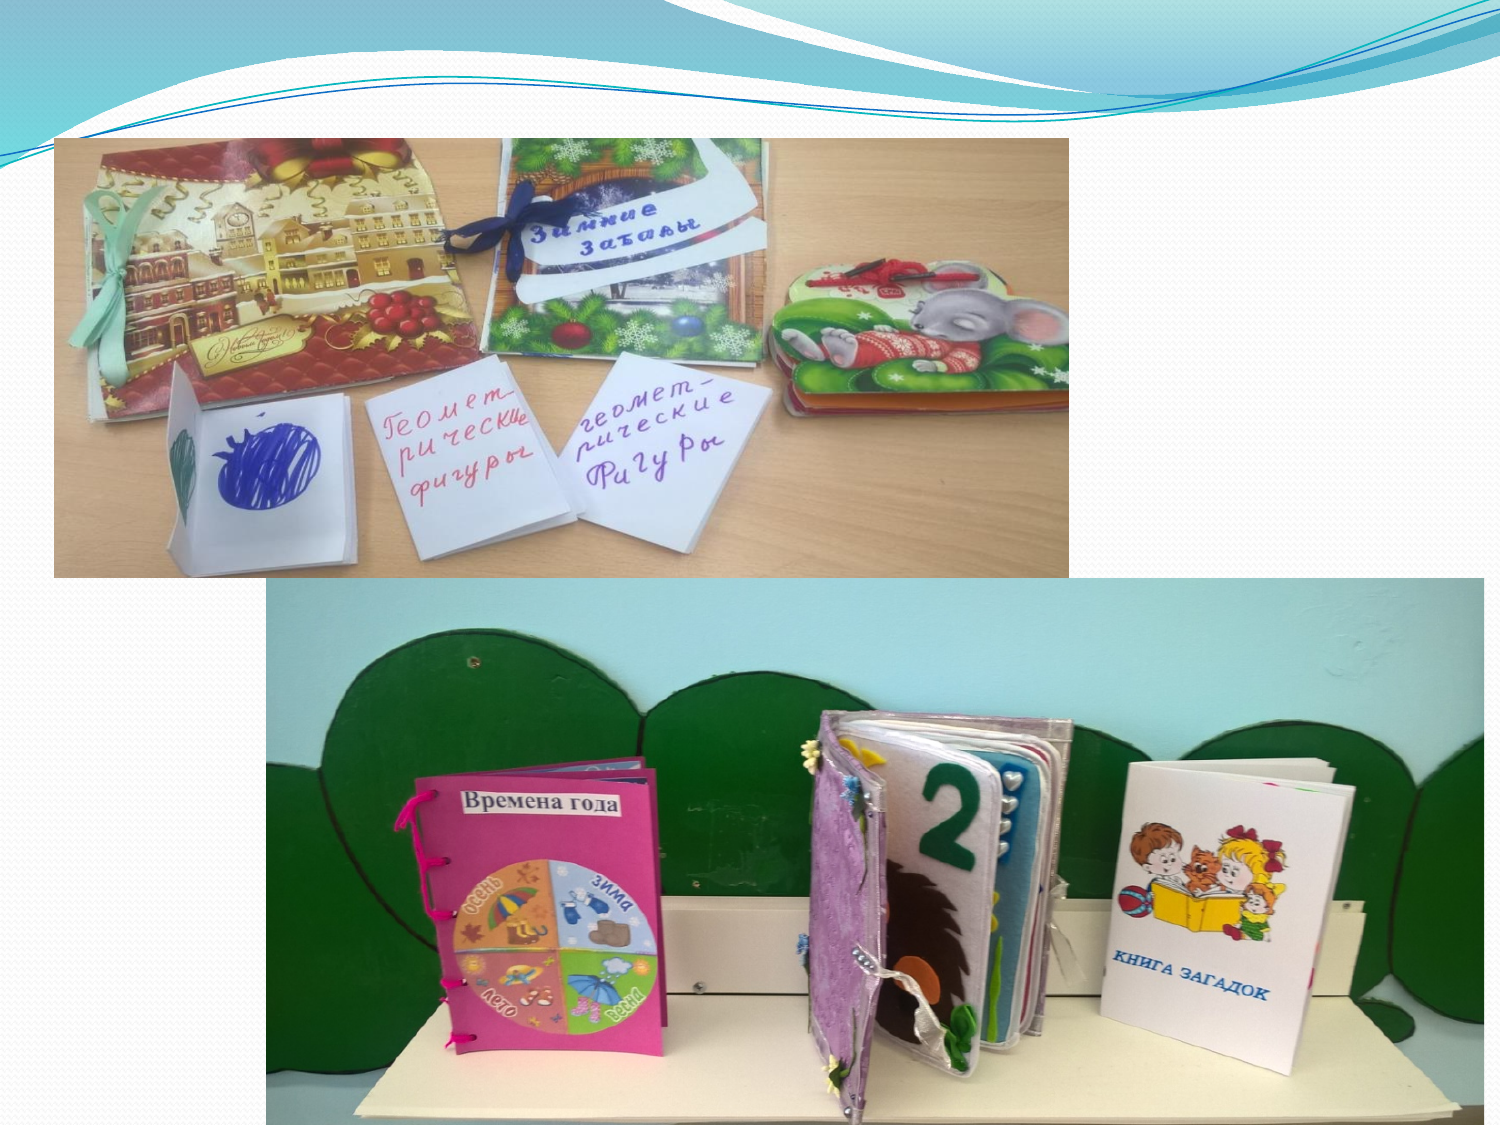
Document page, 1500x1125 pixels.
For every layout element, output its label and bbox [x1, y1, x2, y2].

picture [52, 136, 1485, 1125]
